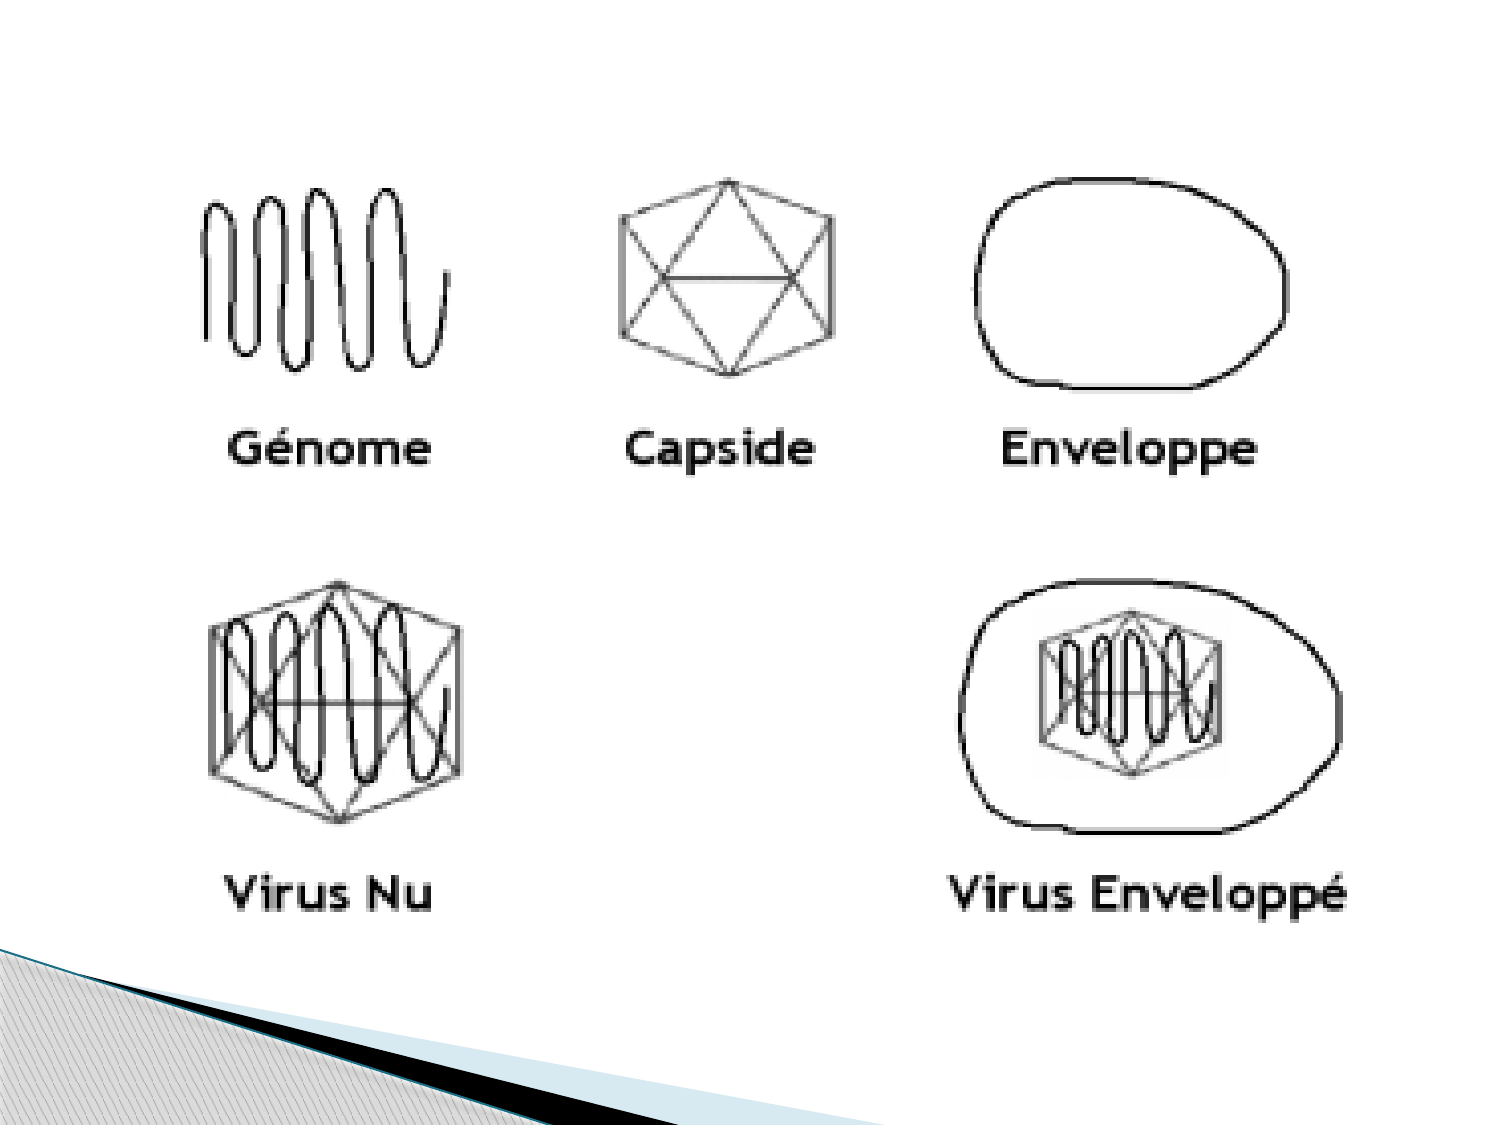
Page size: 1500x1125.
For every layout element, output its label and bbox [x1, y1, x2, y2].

picture [156, 163, 1372, 938]
